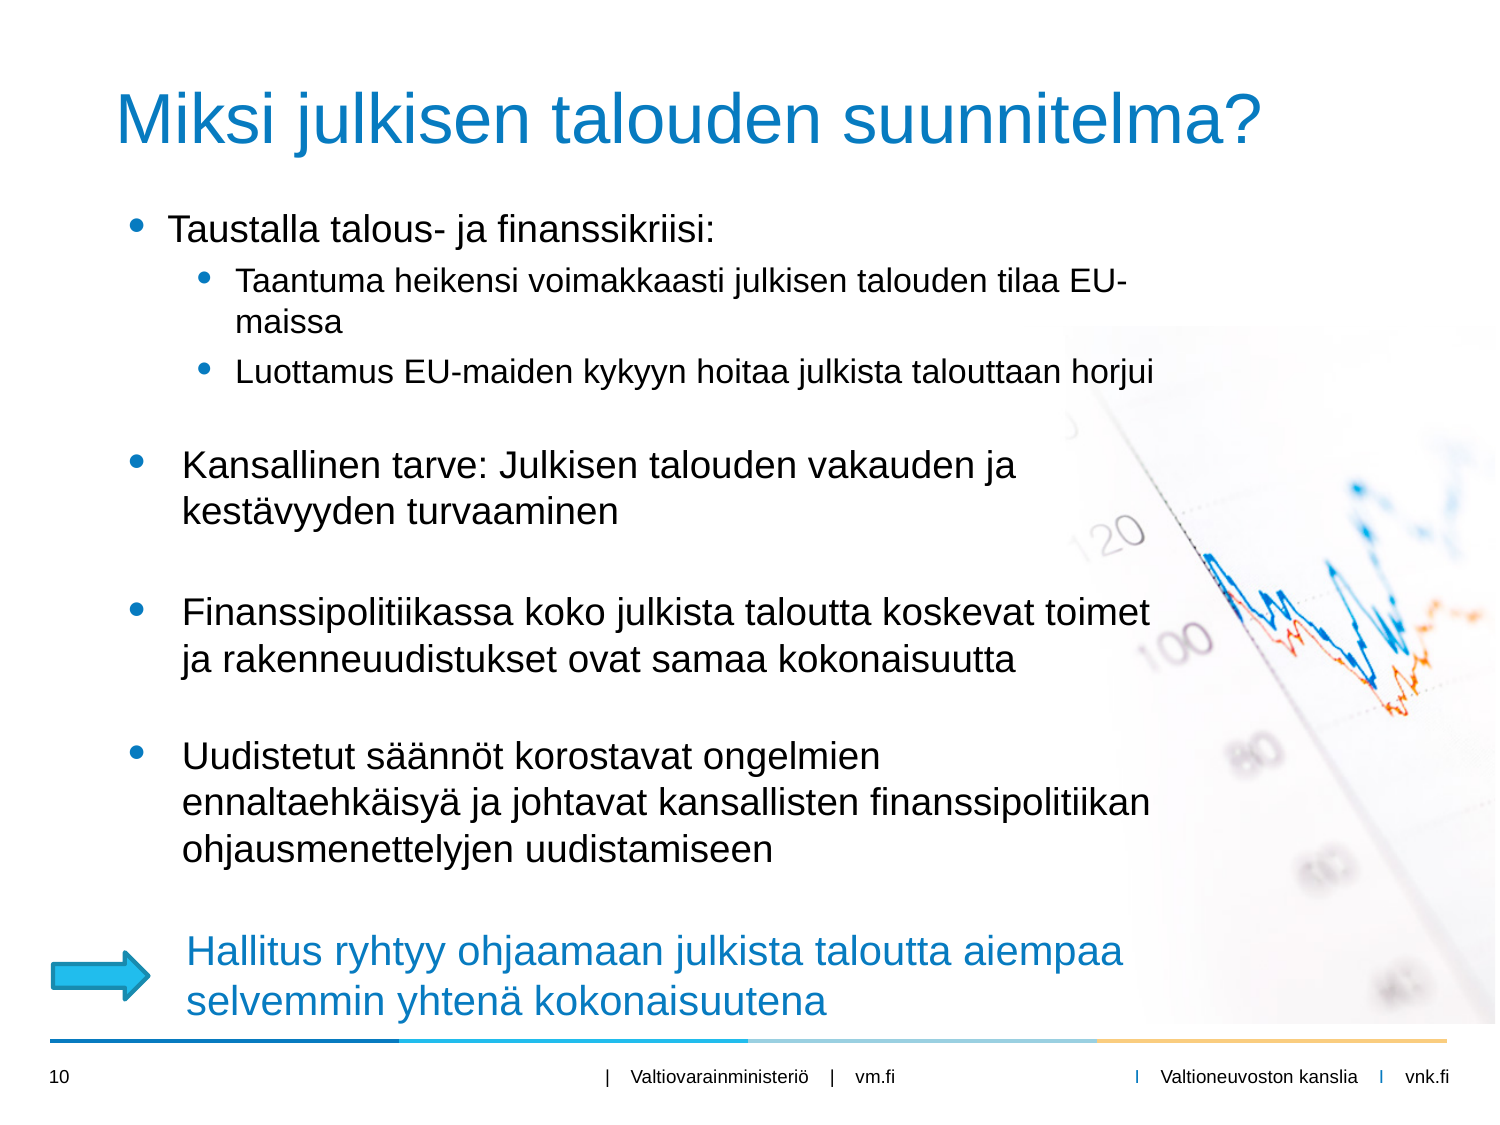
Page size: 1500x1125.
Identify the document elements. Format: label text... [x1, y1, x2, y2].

footer | Valtiovarainministeriö | vm.fi [525, 1054, 975, 1099]
slide_number 10 [48, 1054, 113, 1099]
list Taustalla talous- ja finanssikriisi: Taantuma heikensi voimakkaasti julkisen talouden tilaa EU-maissa Luottamus EU-maiden kykyyn hoitaa julkista talouttaan horjui Kansallinen tarve: Julkisen talouden vakauden ja kestävyyden turvaaminen Finanssipolitiikassa koko julkista taloutta koskevat toimet ja rakenneuudistukset ovat samaa kokonaisuutta Uudistetut säännöt korostavat ongelmien ennaltaehkäisyä ja johtavat kansallisten finanssipolitiikan ohjausmenettelyjen uudistamiseen [112, 196, 1176, 905]
text_box [50, 950, 151, 1002]
text_box Hallitus ryhtyy ohjaamaan julkista taloutta aiempaa selvemmin yhtenä kokonaisuutena [171, 916, 808, 1032]
picture [808, 326, 1496, 1024]
title Miksi julkisen talouden suunnitelma? [100, 0, 1406, 166]
